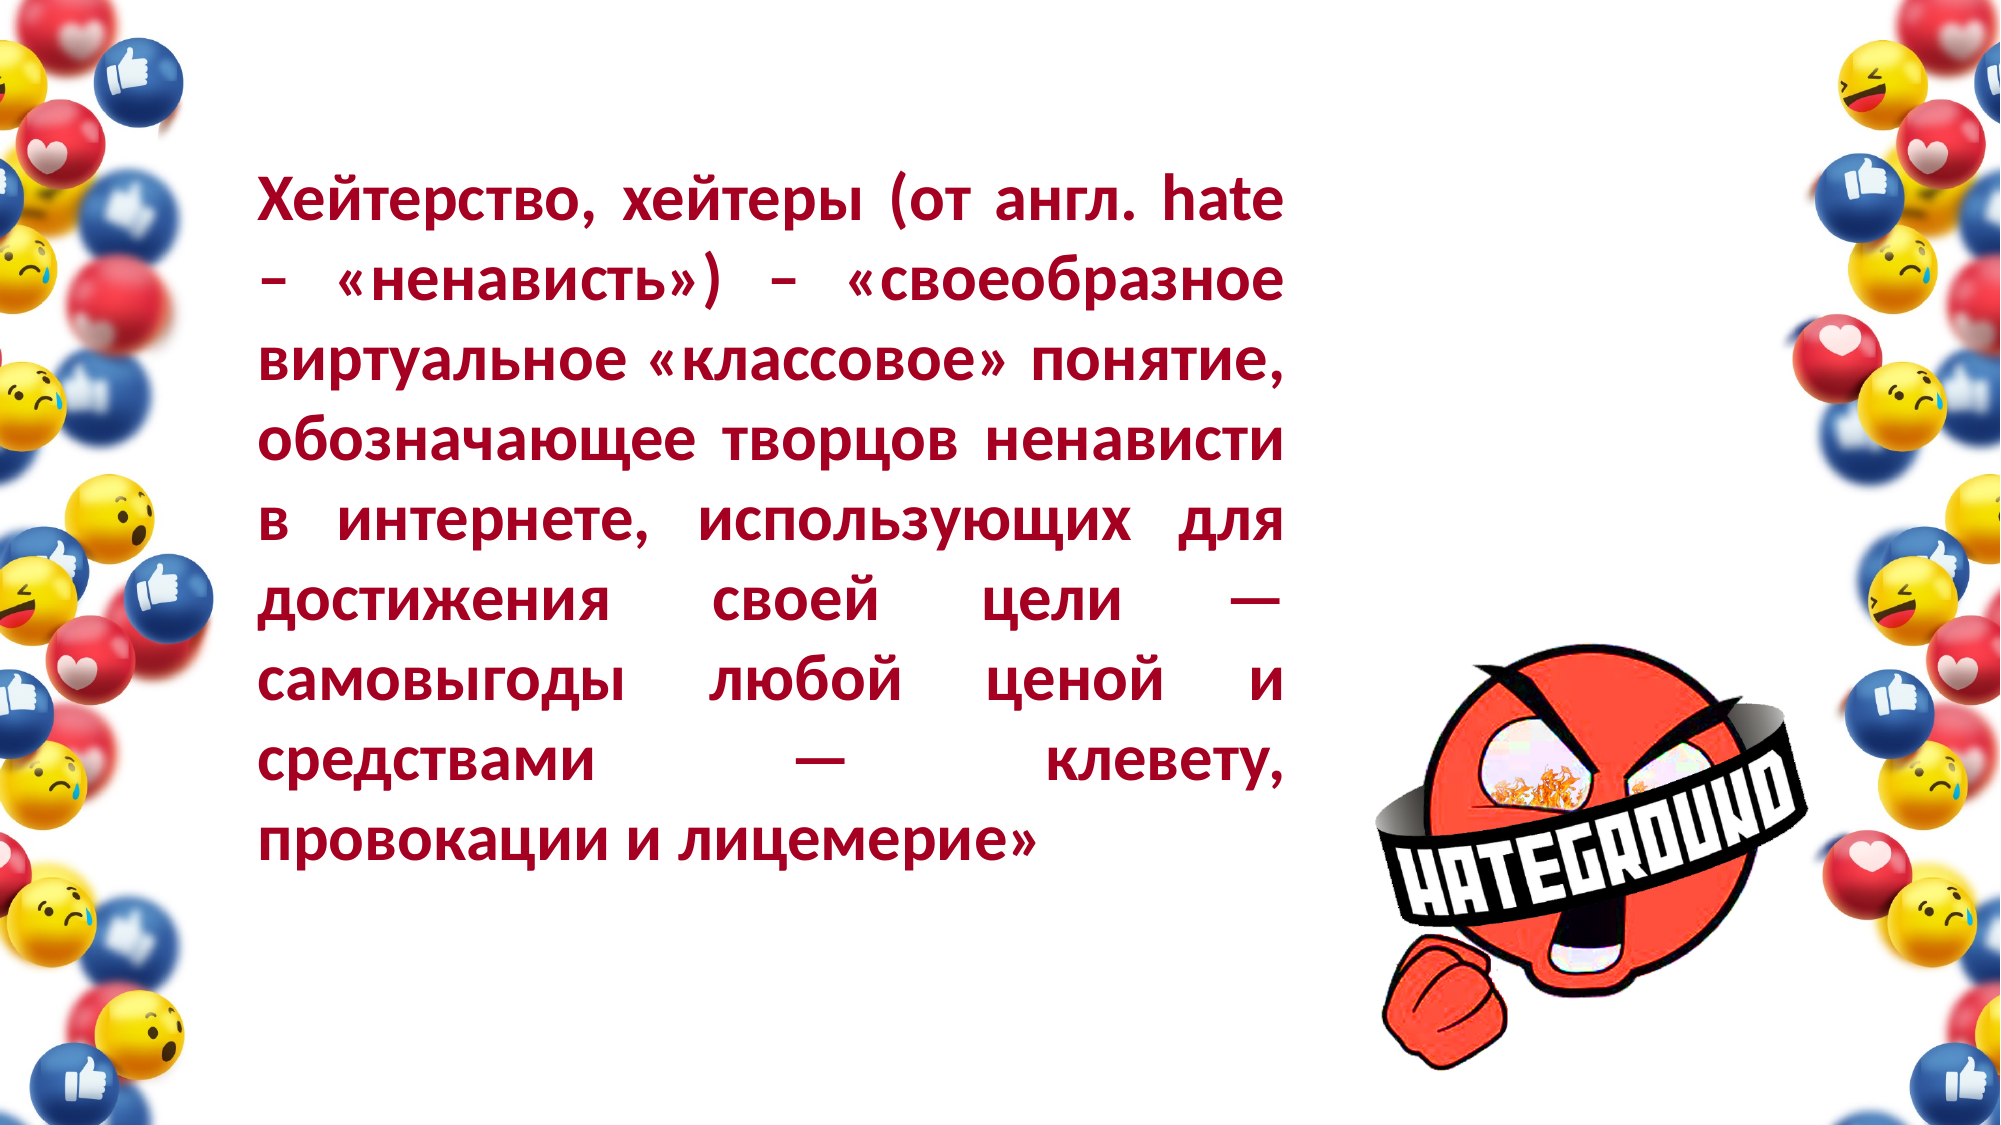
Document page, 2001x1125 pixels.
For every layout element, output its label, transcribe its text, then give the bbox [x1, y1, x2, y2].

picture [0, 0, 2000, 1125]
text_box Хейтерство, хейтеры (от англ. hate – «ненависть») – «своеобразное виртуальное «классовое» понятие, обозначающее творцов ненависти в интернете, использующих для достижения своей цели — самовыгоды любой ценой и средствами — клевету, провокации и лицемерие» [242, 146, 1302, 881]
